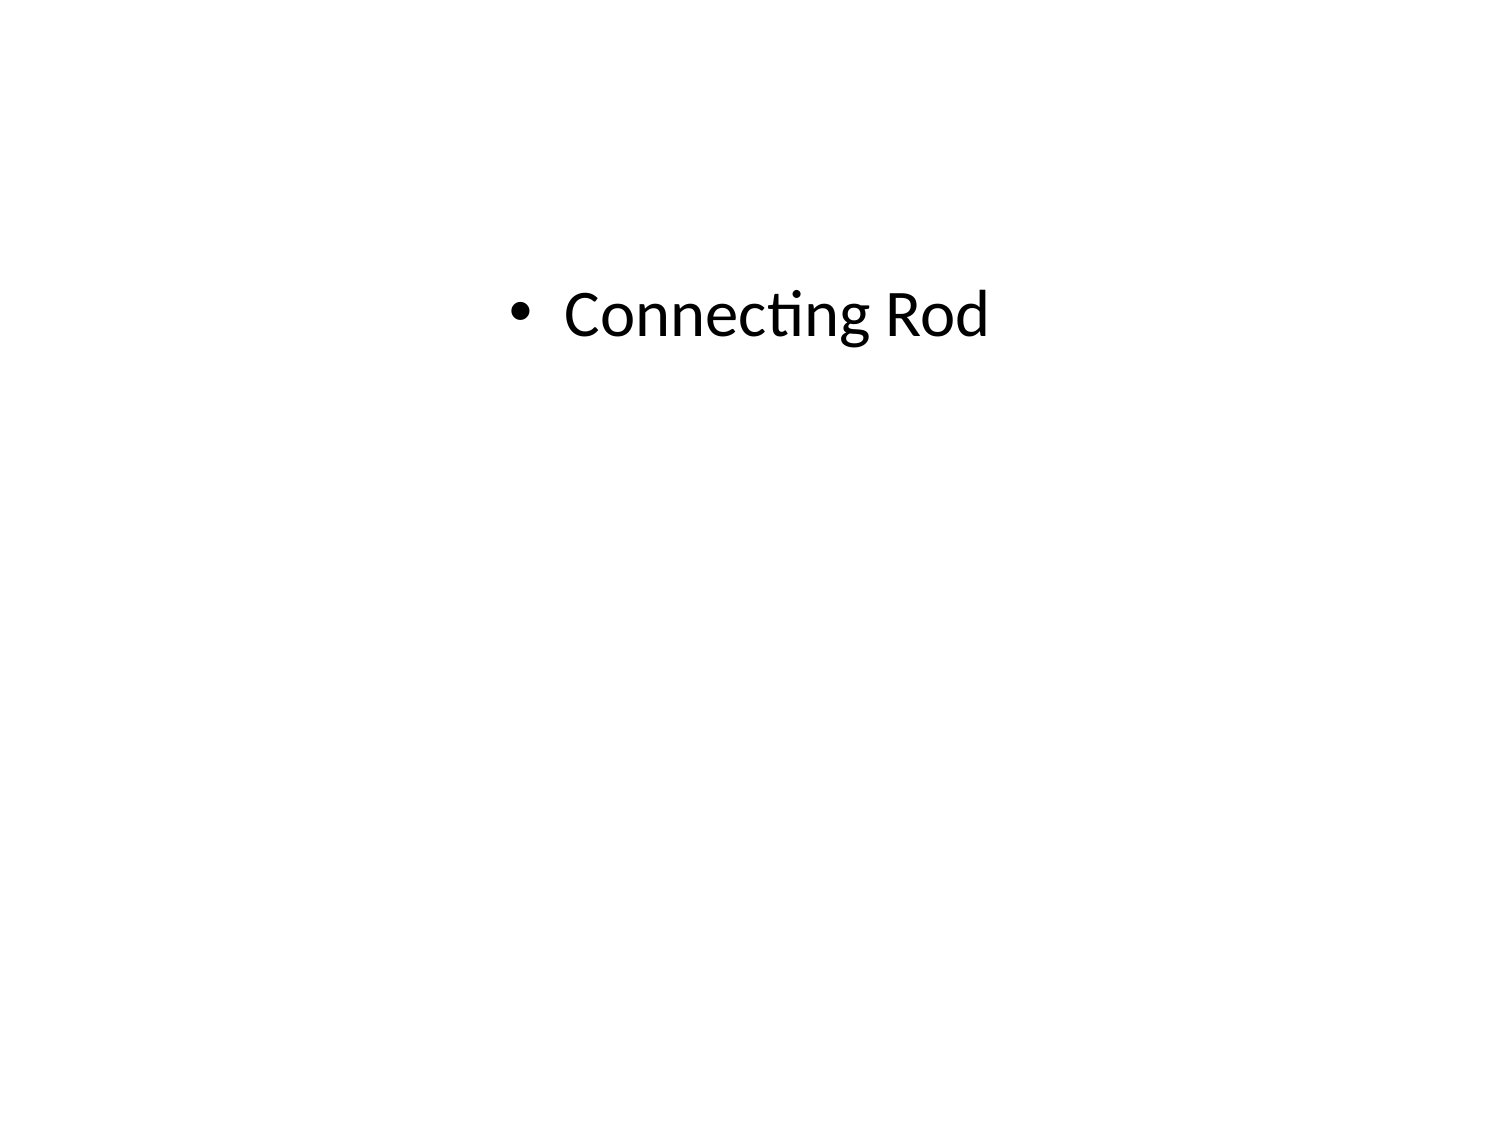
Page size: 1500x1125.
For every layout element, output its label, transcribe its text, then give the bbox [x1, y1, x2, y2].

list Connecting Rod [75, 262, 1425, 1005]
